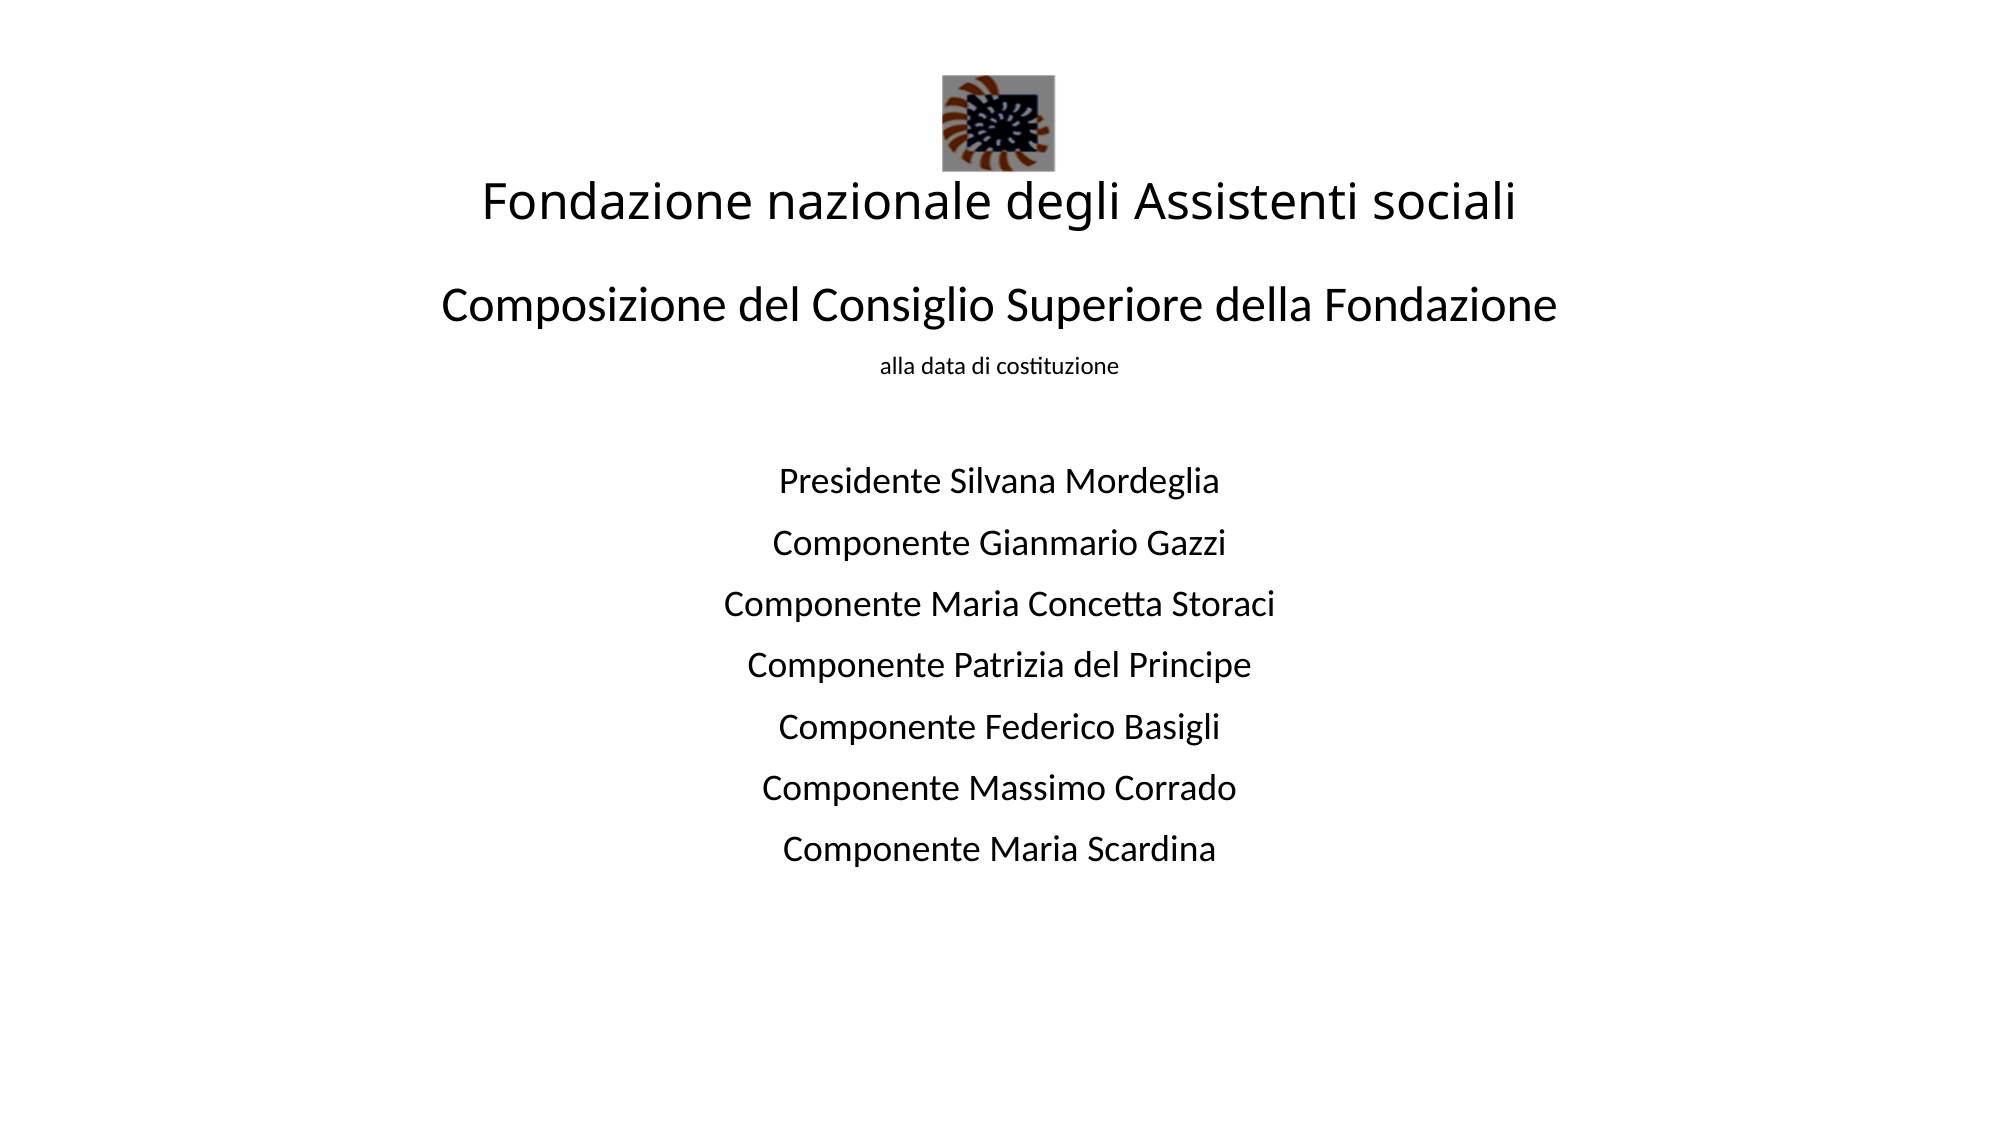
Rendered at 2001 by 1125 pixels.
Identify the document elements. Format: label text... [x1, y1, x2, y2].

picture [942, 75, 1058, 173]
subtitle Composizione del Consiglio Superiore della Fondazione alla data di costituzione Presidente Silvana Mordeglia Componente Gianmario Gazzi Componente Maria Concetta Storaci Componente Patrizia del Principe Componente Federico Basigli Componente Massimo Corrado Componente Maria Scardina [249, 270, 1750, 1004]
title Fondazione nazionale degli Assistenti sociali [249, 64, 1750, 238]
